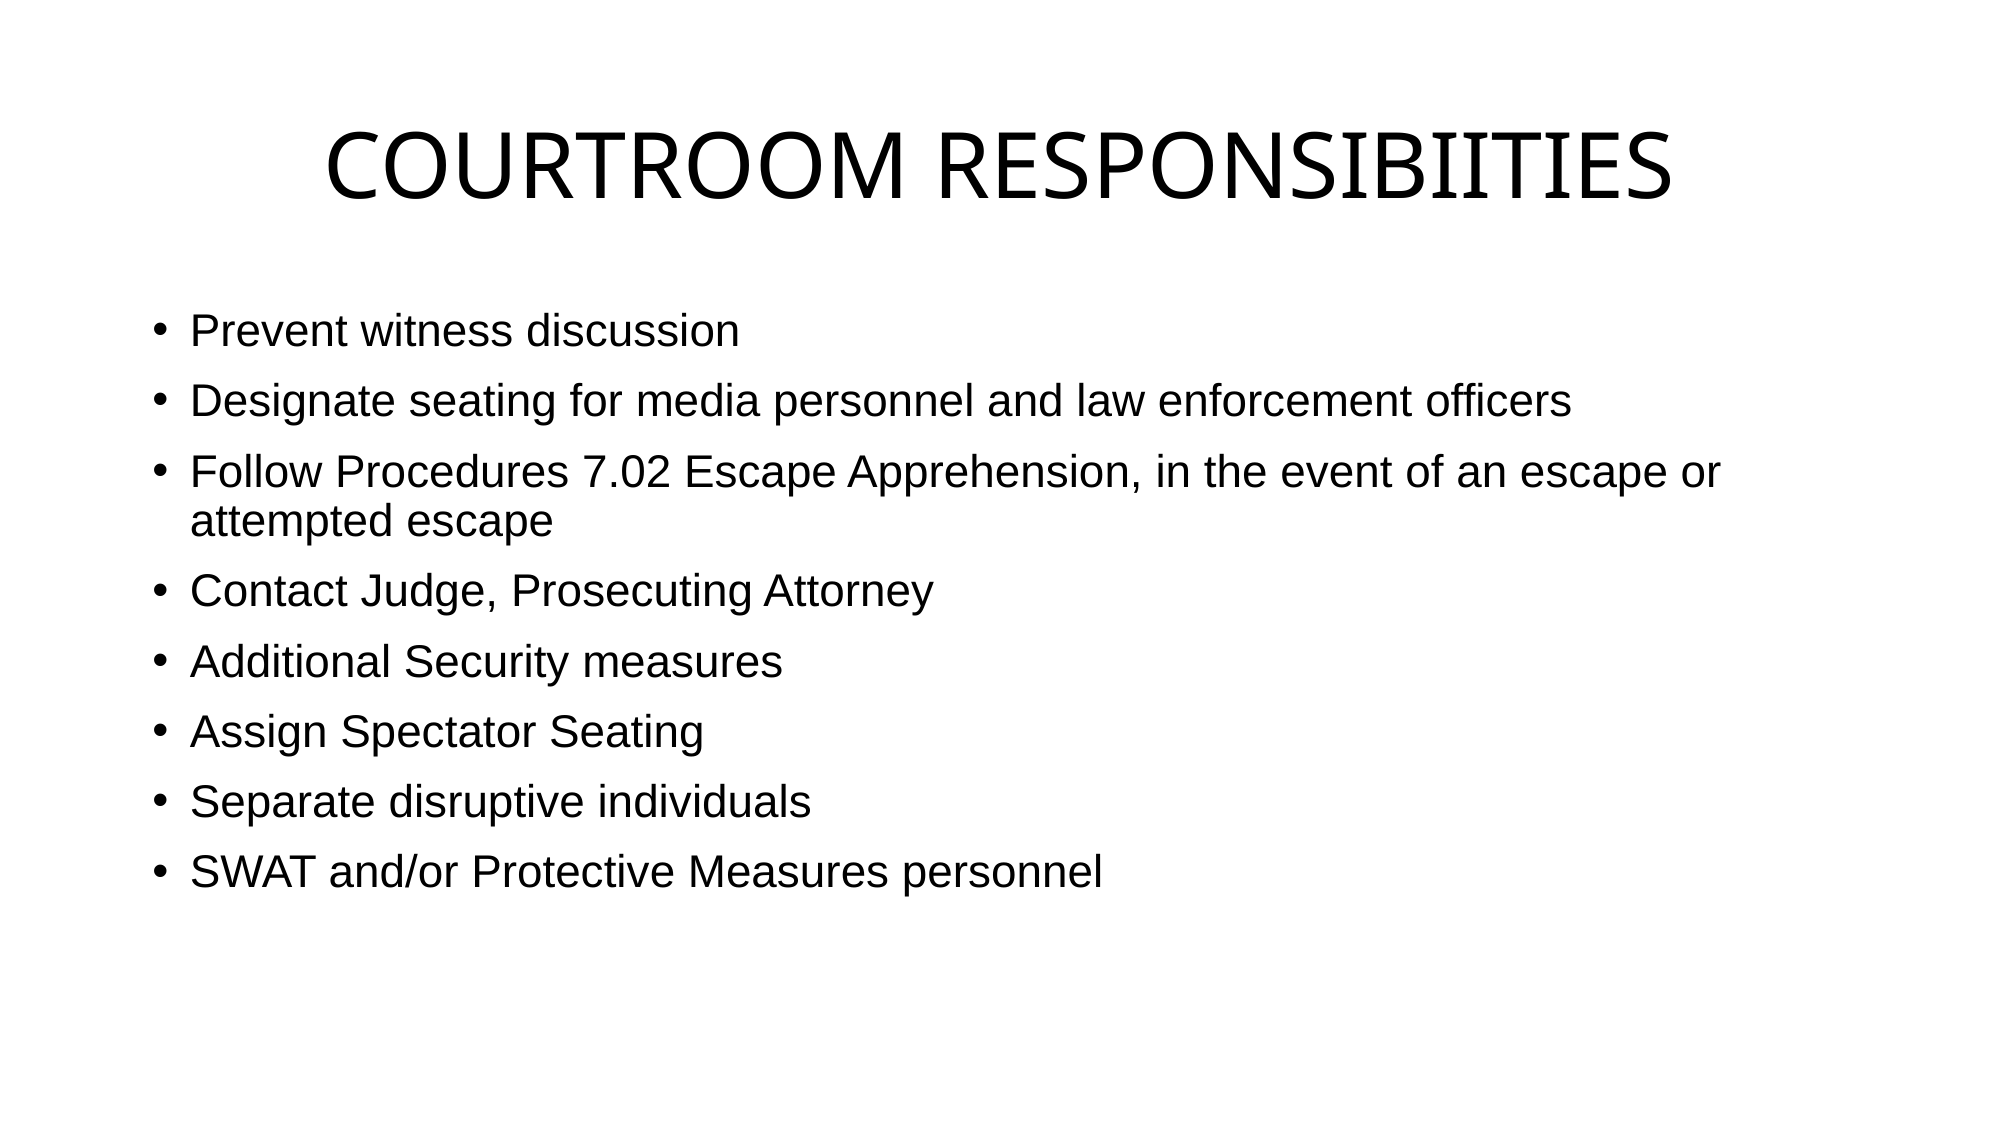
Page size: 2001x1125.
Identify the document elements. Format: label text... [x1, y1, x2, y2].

list Prevent witness discussion Designate seating for media personnel and law enforcement officers Follow Procedures 7.02 Escape Apprehension, in the event of an escape or attempted escape Contact Judge, Prosecuting Attorney Additional Security measures Assign Spectator Seating Separate disruptive individuals SWAT and/or Protective Measures personnel [137, 299, 1863, 1014]
title COURTROOM RESPONSIBIITIES [137, 59, 1863, 278]
